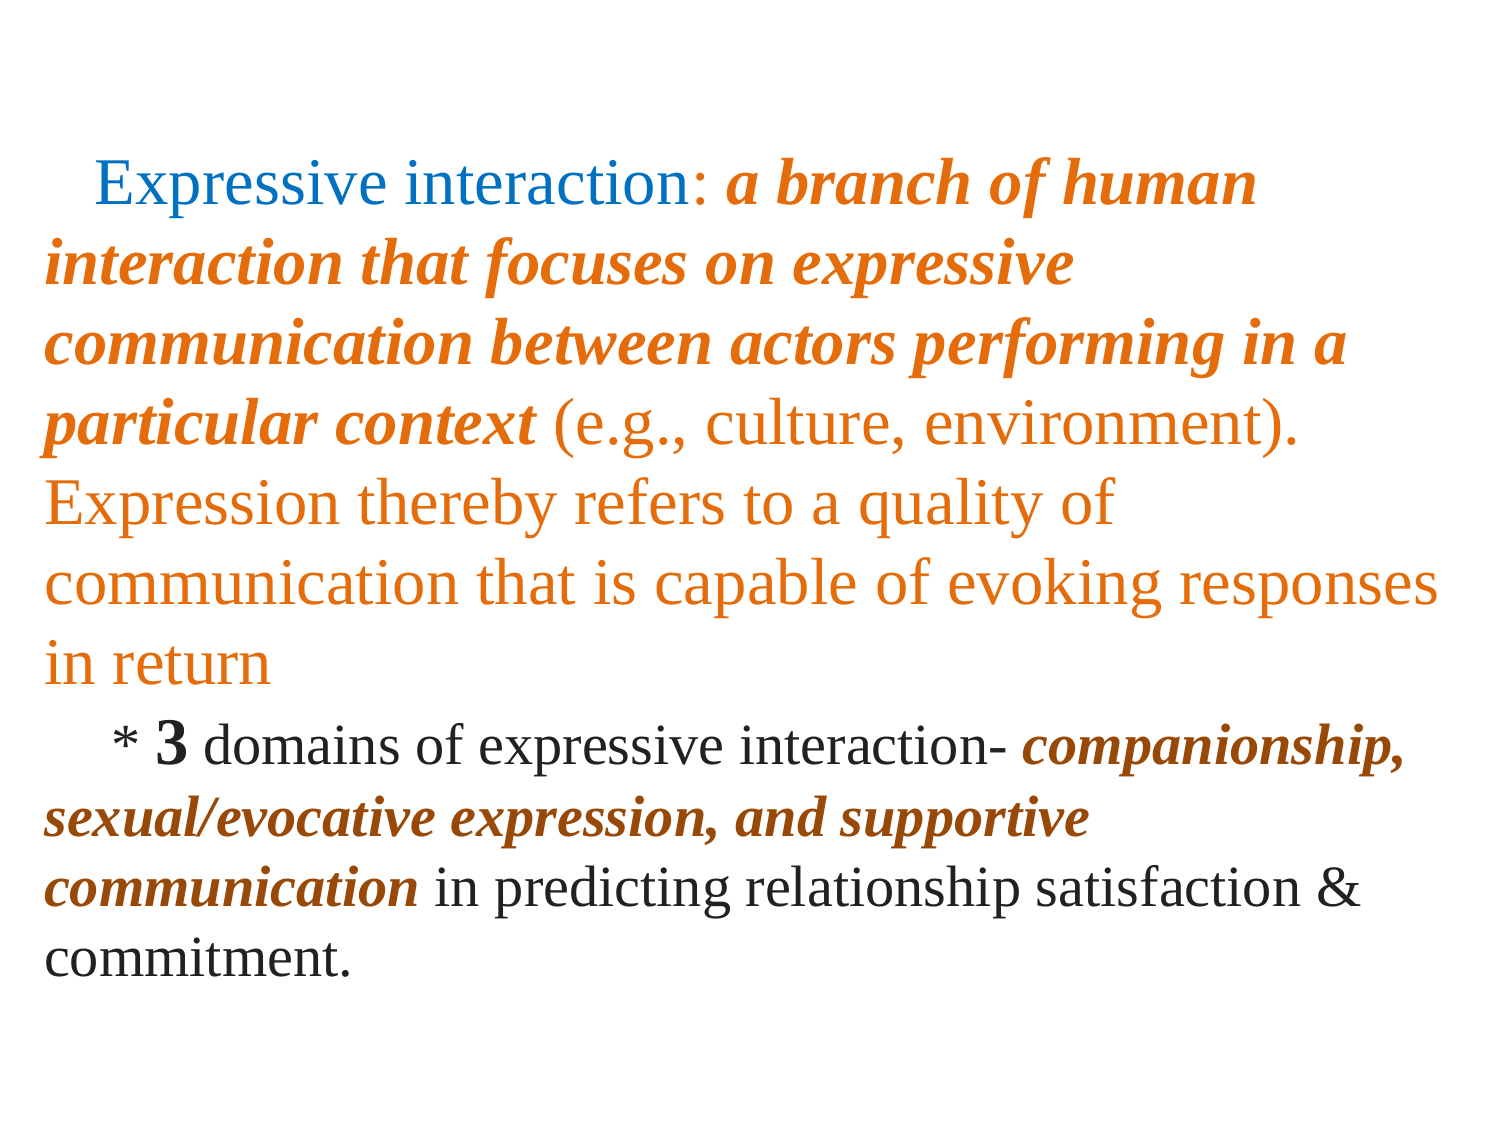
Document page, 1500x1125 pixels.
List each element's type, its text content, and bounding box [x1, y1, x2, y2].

title Expressive interaction: a branch of human interaction that focuses on expressive communication between actors performing in a particular context (e.g., culture, environment). Expression thereby refers to a quality of communication that is capable of evoking responses in return * 3 domains of expressive interaction- companionship, sexual/evocative expression, and supportive communication in predicting relationship satisfaction & commitment. [29, 30, 1471, 1094]
